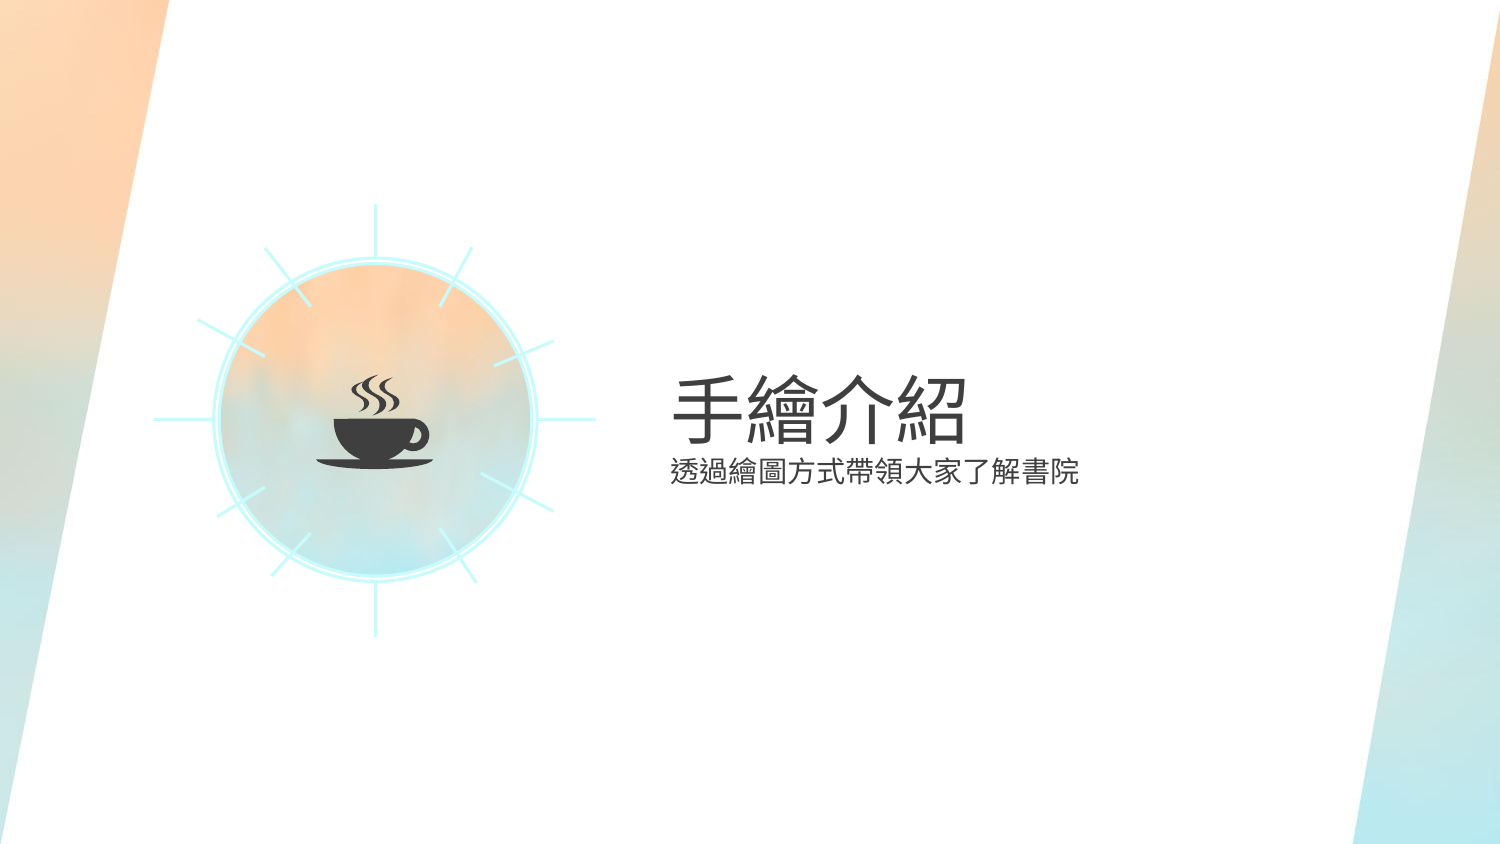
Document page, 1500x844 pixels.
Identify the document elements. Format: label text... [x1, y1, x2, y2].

picture [0, 0, 1500, 844]
text_box [316, 418, 434, 470]
list 手繪介紹 [655, 369, 1500, 447]
text_box [379, 377, 400, 412]
list 透過繪圖方式帶領大家了解書院 [655, 447, 1500, 495]
text_box [351, 374, 387, 416]
